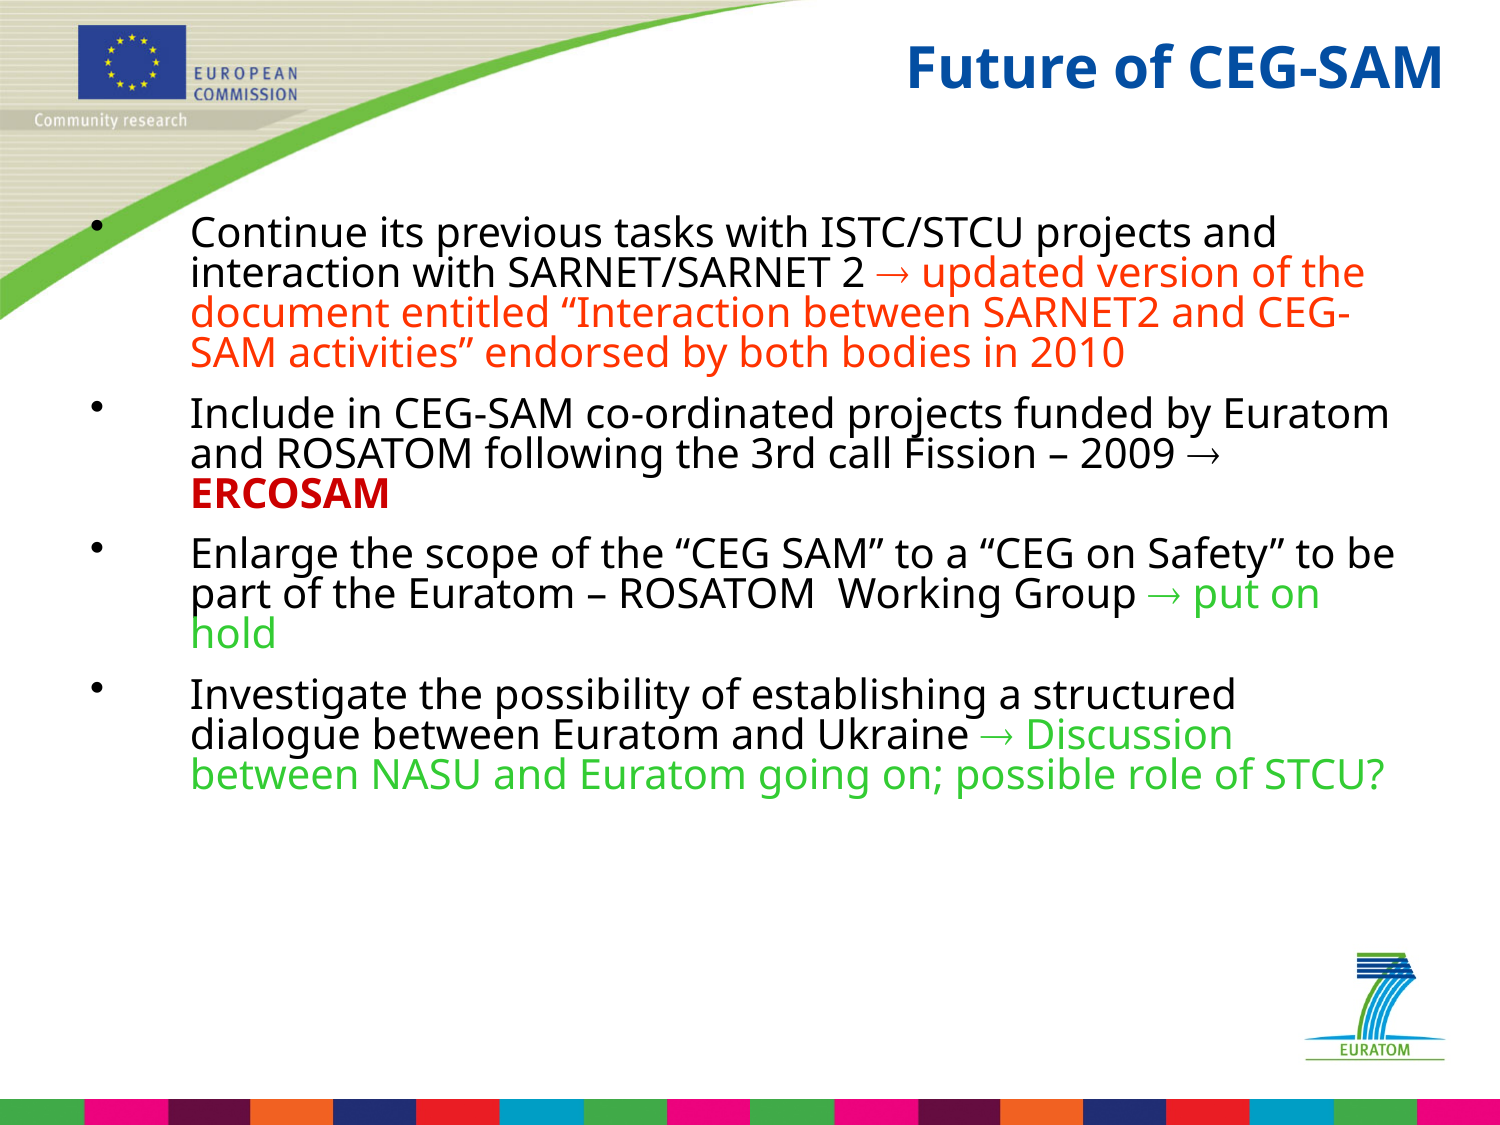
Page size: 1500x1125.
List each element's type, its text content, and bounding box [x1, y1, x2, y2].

picture [1334, 1099, 1500, 1125]
list Continue its previous tasks with ISTC/STCU projects and interaction with SARNET/SARNET 2  updated version of the document entitled “Interaction between SARNET2 and CEG-SAM activities” endorsed by both bodies in 2010 Include in CEG-SAM co-ordinated projects funded by Euratom and ROSATOM following the 3rd call Fission – 2009  ERCOSAM Enlarge the scope of the “CEG SAM” to a “CEG on Safety” to be part of the Euratom – ROSATOM Working Group  put on hold Investigate the possibility of establishing a structured dialogue between Euratom and Ukraine  Discussion between NASU and Euratom going on; possible role of STCU? [75, 208, 1425, 1005]
picture [1377, 1005, 1382, 1016]
title Future of CEG-SAM [312, 23, 1461, 208]
picture [0, 1099, 499, 1125]
picture [0, 0, 828, 336]
picture [584, 1099, 1249, 1125]
picture [1298, 944, 1451, 1069]
